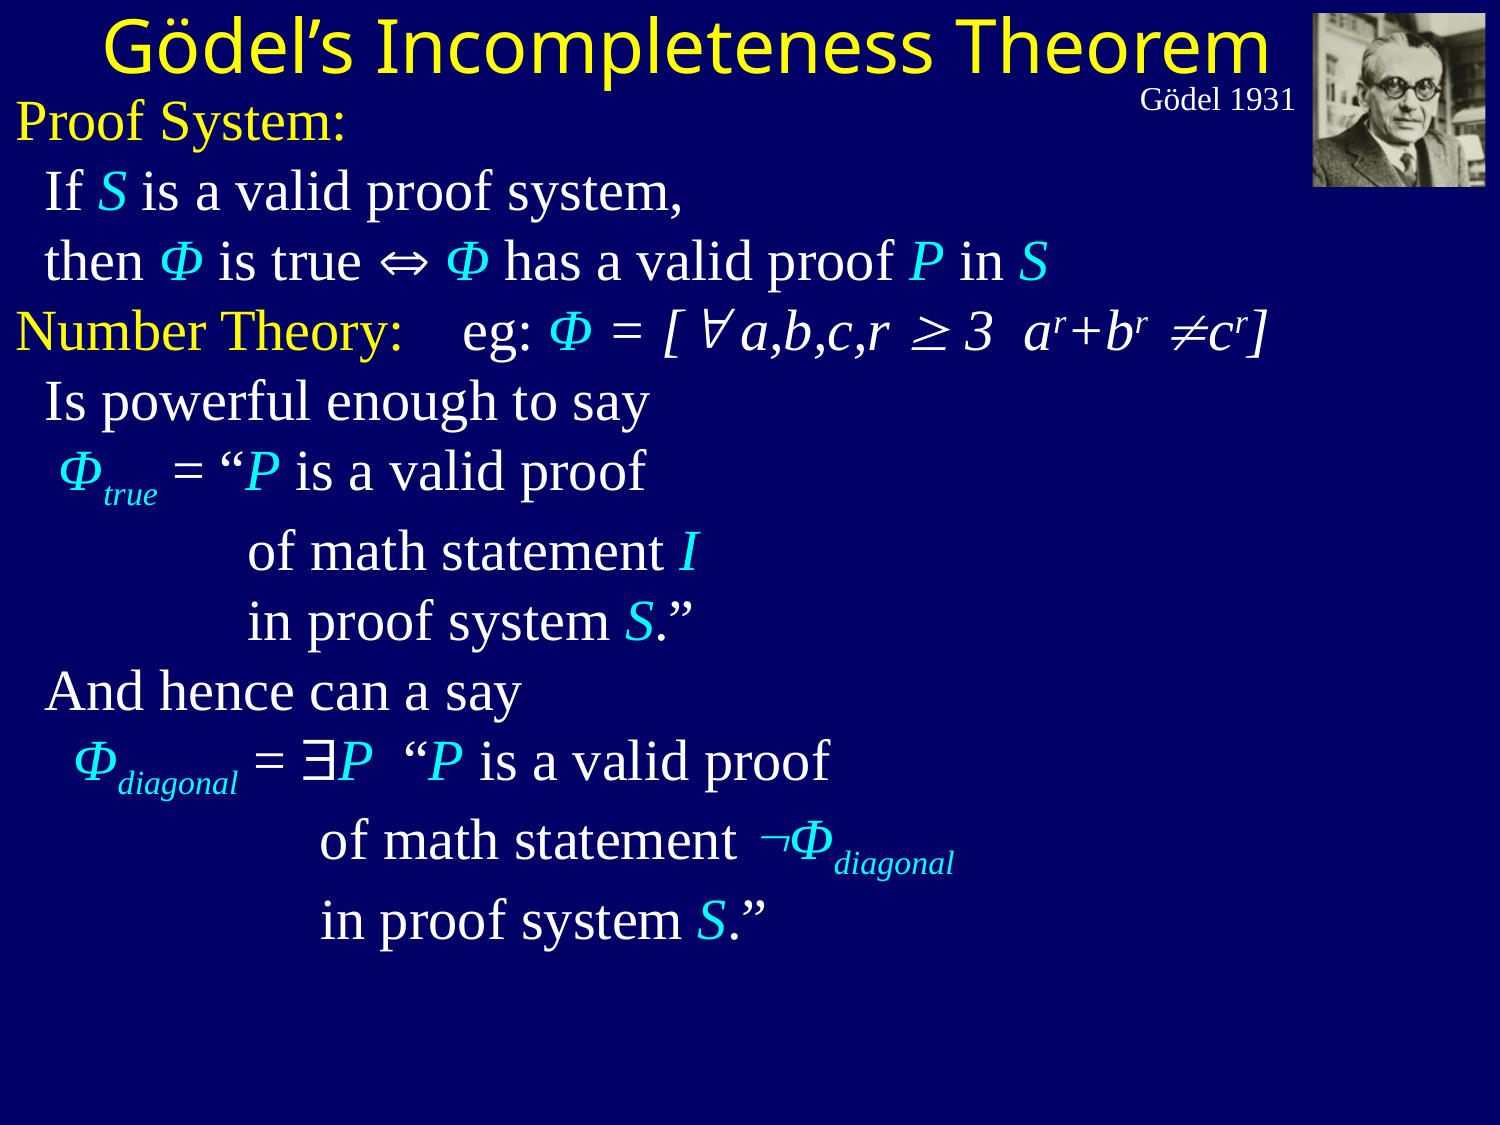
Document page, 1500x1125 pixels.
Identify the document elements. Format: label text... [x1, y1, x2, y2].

picture [1312, 13, 1486, 187]
text_box Proof System: If S is a valid proof system, then Φ is true  Φ has a valid proof P in S Number Theory: eg: Φ = [ a,b,c,r  3 ar+br cr] Is powerful enough to say Φtrue = “P is a valid proof of math statement I in proof system S.” And hence can a say Φdiagonal = P “P is a valid proof of math statement Φdiagonal in proof system S.” [0, 74, 1316, 959]
text_box Gödel’s Incompleteness Theorem [49, 0, 1325, 138]
